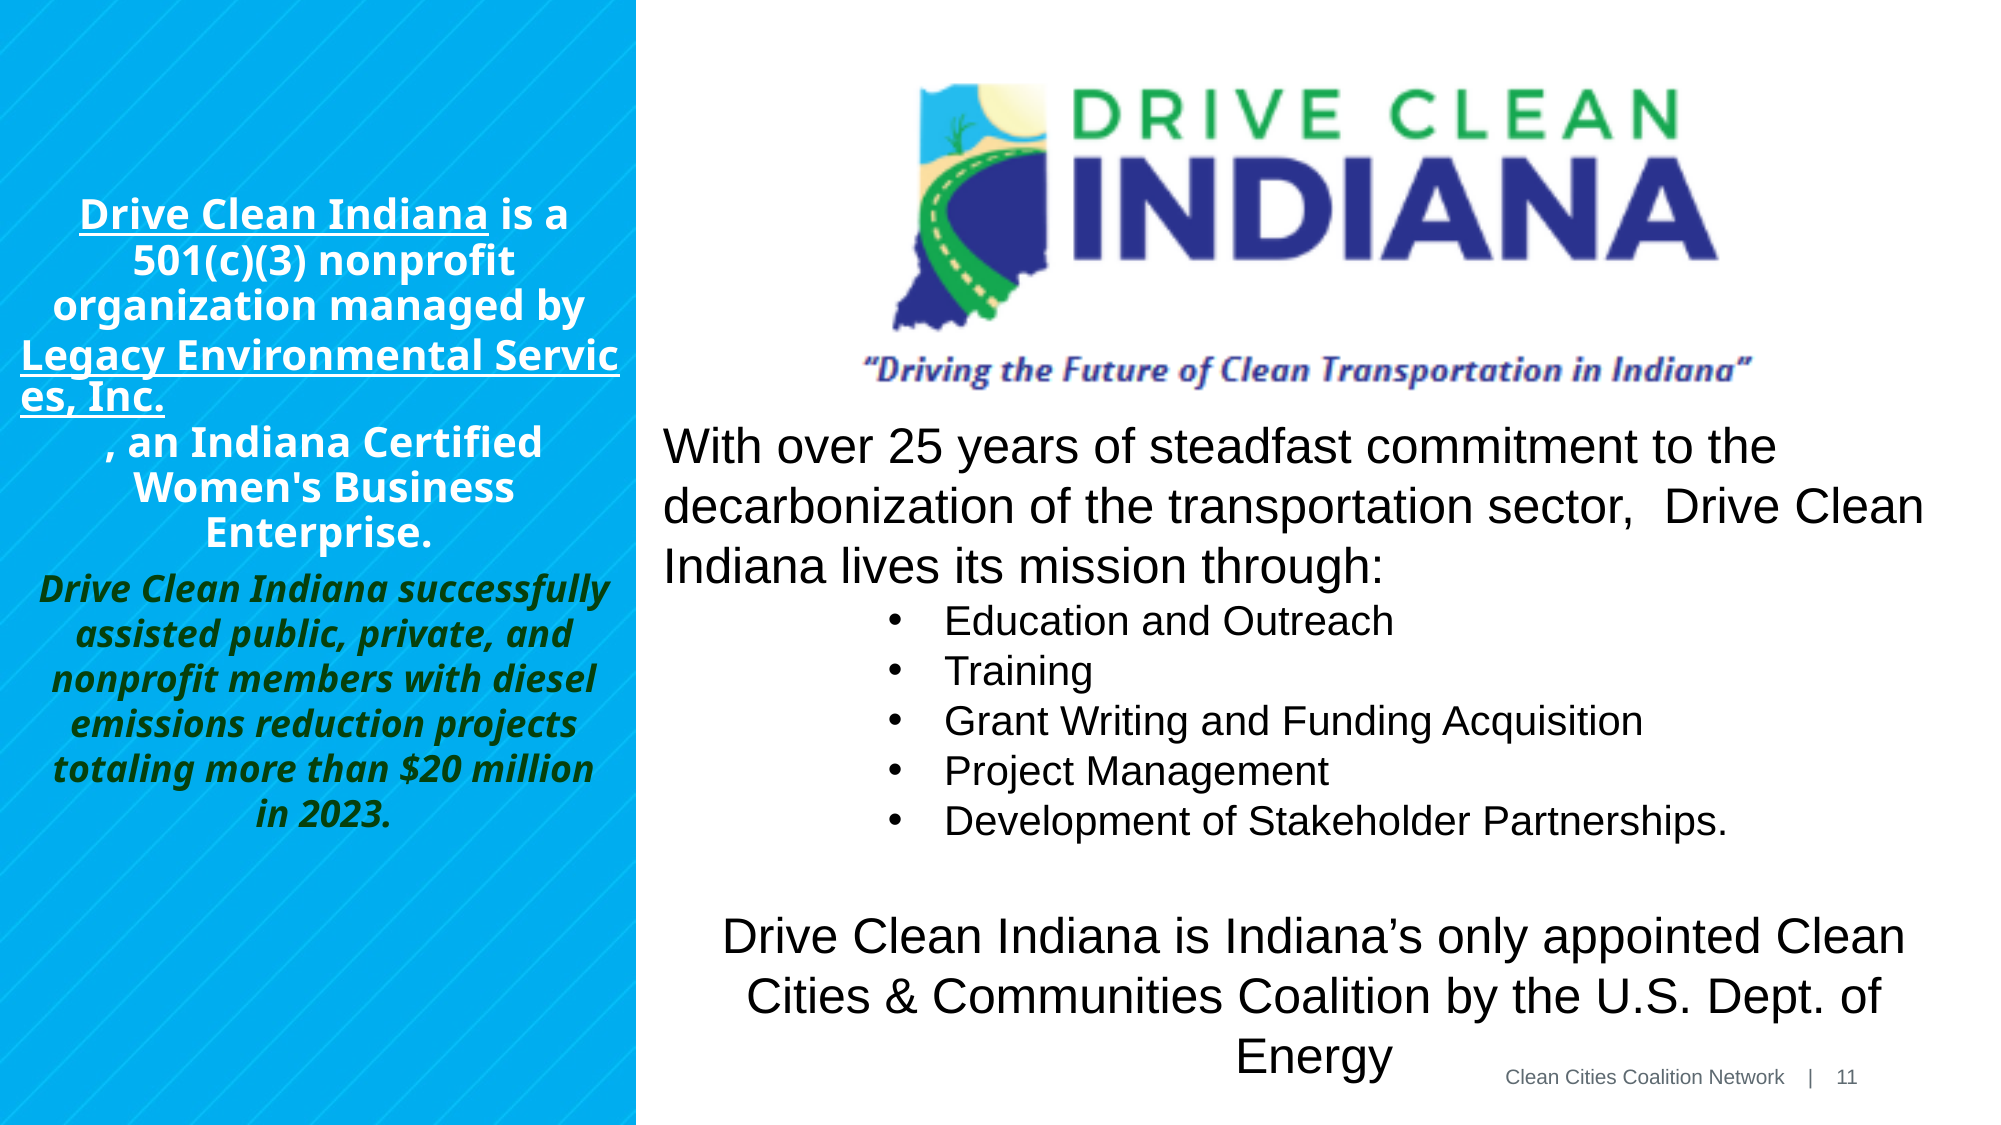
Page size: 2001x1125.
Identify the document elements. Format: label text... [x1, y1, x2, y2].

picture [276, 434, 295, 457]
picture [135, 388, 151, 411]
picture [378, 524, 394, 547]
picture [267, 347, 281, 369]
picture [267, 206, 286, 229]
picture [123, 347, 139, 370]
picture [21, 407, 164, 417]
picture [24, 341, 42, 369]
picture [413, 480, 418, 501]
picture [499, 248, 514, 275]
picture [375, 253, 394, 274]
picture [302, 524, 316, 546]
picture [211, 434, 231, 456]
picture [107, 453, 113, 462]
picture [276, 524, 296, 547]
picture [425, 297, 444, 320]
picture [256, 298, 261, 319]
picture [497, 340, 515, 370]
picture [402, 253, 422, 284]
picture [267, 297, 288, 320]
picture [83, 200, 107, 228]
text_box With over 25 years of steadfast commitment to the decarbonization of the transportation sector, Drive Clean Indiana lives its mission through: Education and Outreach Training Grant Writing and Funding Acquisition Project Management Development of Stakeholder Partnerships. Drive Clean Indiana is Indiana’s only appointed Clean Cities & Communities Coalition by the U.S. Dept. of Energy [648, 406, 1981, 1092]
picture [133, 207, 138, 228]
picture [330, 200, 343, 228]
picture [114, 207, 127, 228]
picture [372, 297, 391, 320]
picture [303, 479, 319, 502]
picture [125, 297, 144, 320]
picture [375, 198, 395, 229]
picture [390, 479, 406, 502]
picture [143, 207, 164, 228]
picture [99, 298, 119, 329]
picture [134, 473, 172, 501]
picture [338, 347, 372, 369]
picture [589, 348, 594, 369]
picture [90, 382, 102, 410]
picture [228, 348, 249, 369]
picture [348, 252, 368, 275]
picture [243, 246, 252, 281]
picture [466, 206, 485, 229]
picture [237, 426, 257, 457]
picture [21, 348, 619, 379]
picture [546, 347, 583, 369]
picture [168, 206, 188, 229]
picture [46, 347, 66, 370]
picture [193, 428, 205, 456]
picture [23, 388, 42, 411]
picture [495, 434, 515, 457]
picture [242, 479, 262, 502]
picture [364, 480, 384, 502]
picture [209, 518, 225, 546]
picture [858, 71, 1769, 407]
picture [425, 479, 445, 501]
picture [337, 473, 358, 501]
picture [202, 479, 236, 501]
picture [203, 348, 223, 369]
picture [547, 206, 566, 229]
picture [404, 347, 424, 369]
picture [448, 347, 467, 370]
picture [180, 341, 196, 369]
picture [257, 246, 265, 281]
picture [520, 426, 540, 457]
picture [47, 388, 63, 411]
picture [488, 253, 494, 274]
picture [235, 293, 250, 320]
picture [303, 435, 322, 456]
picture [204, 199, 225, 229]
picture [475, 339, 480, 369]
picture [391, 434, 411, 457]
picture [417, 434, 431, 456]
picture [254, 348, 259, 369]
picture [97, 347, 116, 370]
picture [294, 206, 314, 228]
picture [483, 435, 488, 456]
picture [207, 246, 215, 281]
picture [294, 297, 314, 319]
picture [190, 298, 207, 319]
picture [378, 347, 398, 370]
picture [454, 435, 459, 456]
picture [476, 479, 492, 502]
picture [268, 479, 288, 501]
picture [232, 524, 252, 546]
picture [365, 427, 386, 457]
picture [284, 347, 305, 370]
picture [265, 435, 270, 456]
picture [348, 207, 368, 228]
picture [156, 434, 176, 456]
picture [445, 252, 466, 275]
picture [311, 347, 331, 369]
picture [329, 434, 348, 457]
picture [501, 289, 521, 320]
picture [108, 388, 128, 410]
picture [257, 520, 272, 547]
picture [515, 206, 531, 229]
picture [231, 198, 236, 228]
picture [332, 297, 366, 319]
picture [271, 245, 290, 275]
picture [221, 252, 238, 275]
picture [470, 244, 485, 274]
picture [476, 297, 496, 320]
picture [429, 253, 442, 274]
picture [520, 347, 540, 370]
picture [434, 430, 449, 457]
text_box Drive Clean Indiana successfully assisted public, private, and nonprofit members with diesel emissions reduction projects totaling more than $20 million in 2023. [19, 557, 629, 843]
picture [440, 206, 460, 228]
picture [429, 343, 444, 370]
picture [465, 426, 480, 456]
picture [399, 298, 418, 319]
picture [211, 297, 230, 320]
picture [321, 253, 341, 274]
picture [497, 479, 513, 502]
picture [451, 479, 471, 502]
picture [82, 298, 95, 319]
picture [540, 289, 560, 320]
picture [185, 246, 197, 274]
picture [366, 525, 371, 546]
picture [450, 298, 470, 329]
picture [402, 207, 407, 228]
picture [179, 298, 184, 319]
picture [321, 525, 341, 556]
picture [563, 298, 584, 329]
picture [414, 206, 433, 229]
picture [159, 245, 178, 275]
picture [347, 524, 361, 546]
picture [135, 246, 154, 275]
picture [600, 347, 616, 370]
picture [504, 207, 509, 228]
picture [130, 434, 149, 457]
picture [175, 479, 196, 502]
picture [152, 297, 172, 319]
picture [243, 206, 262, 229]
picture [55, 297, 76, 320]
picture [399, 524, 418, 547]
picture [296, 246, 304, 281]
